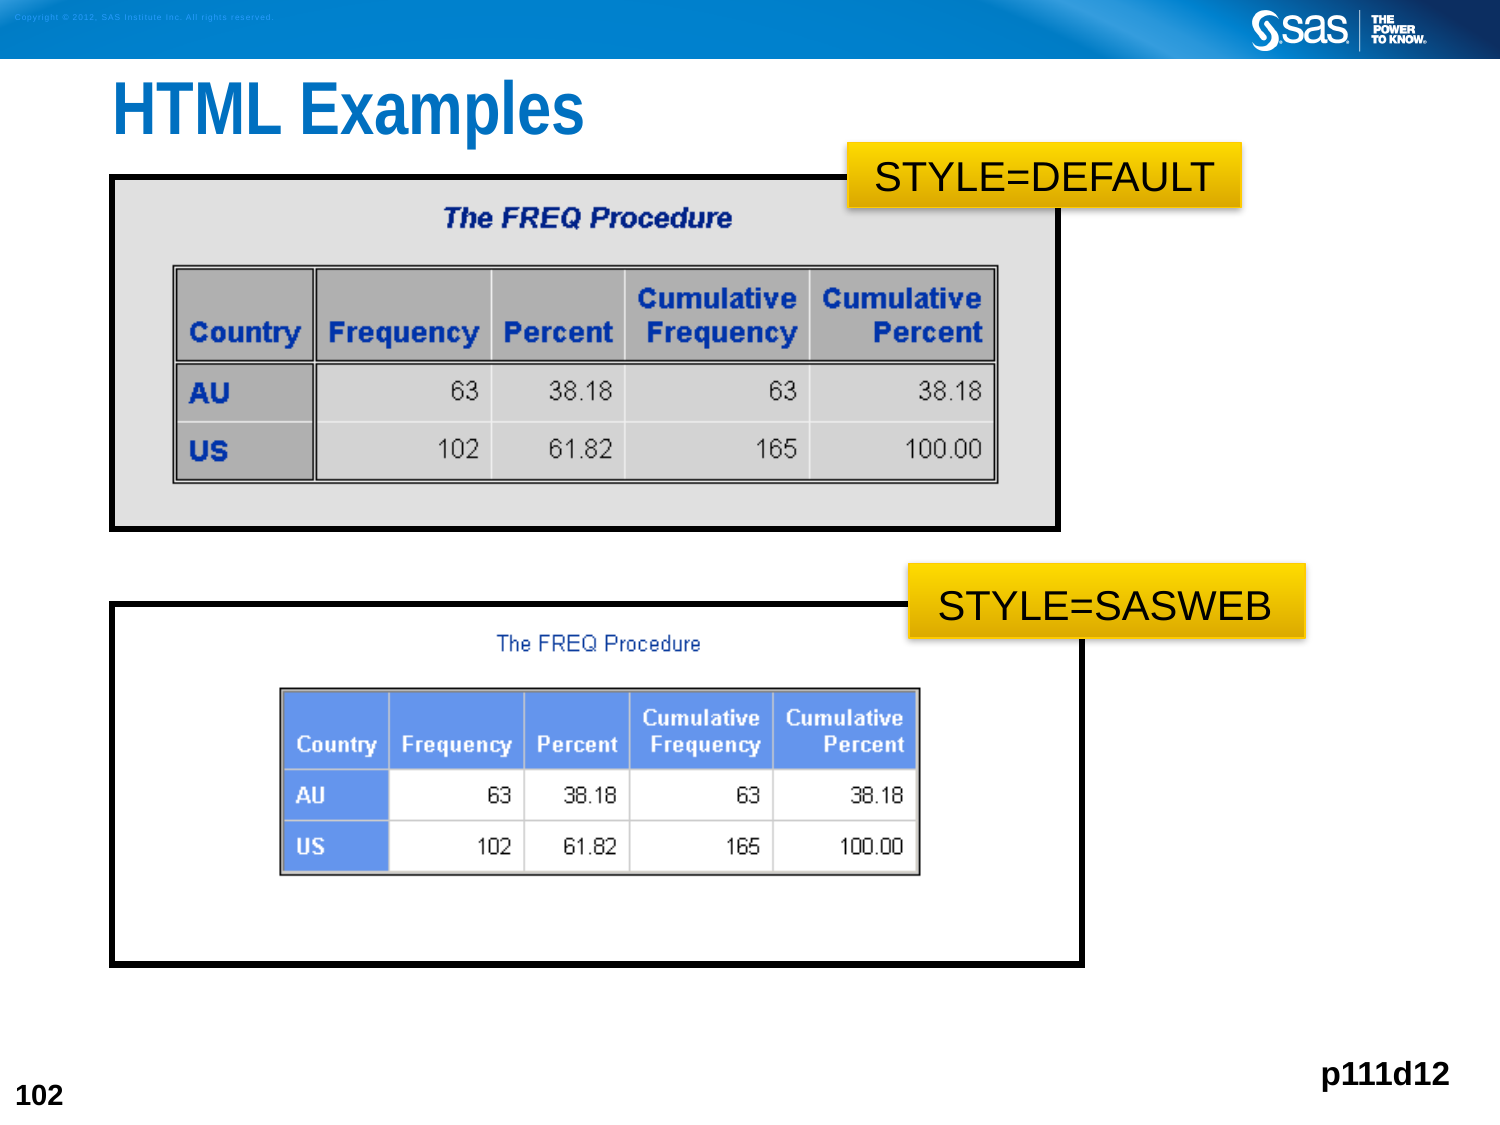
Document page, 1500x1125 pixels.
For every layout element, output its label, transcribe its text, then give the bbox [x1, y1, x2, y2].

title HTML Examples [112, 75, 1500, 187]
text_box p111d12 [1305, 1037, 1465, 1107]
picture [0, 0, 1500, 59]
text_box STYLE=SASWEB [908, 563, 1306, 639]
picture [114, 180, 1056, 526]
picture [114, 606, 1079, 962]
text_box STYLE=DEFAULT [847, 142, 1242, 208]
